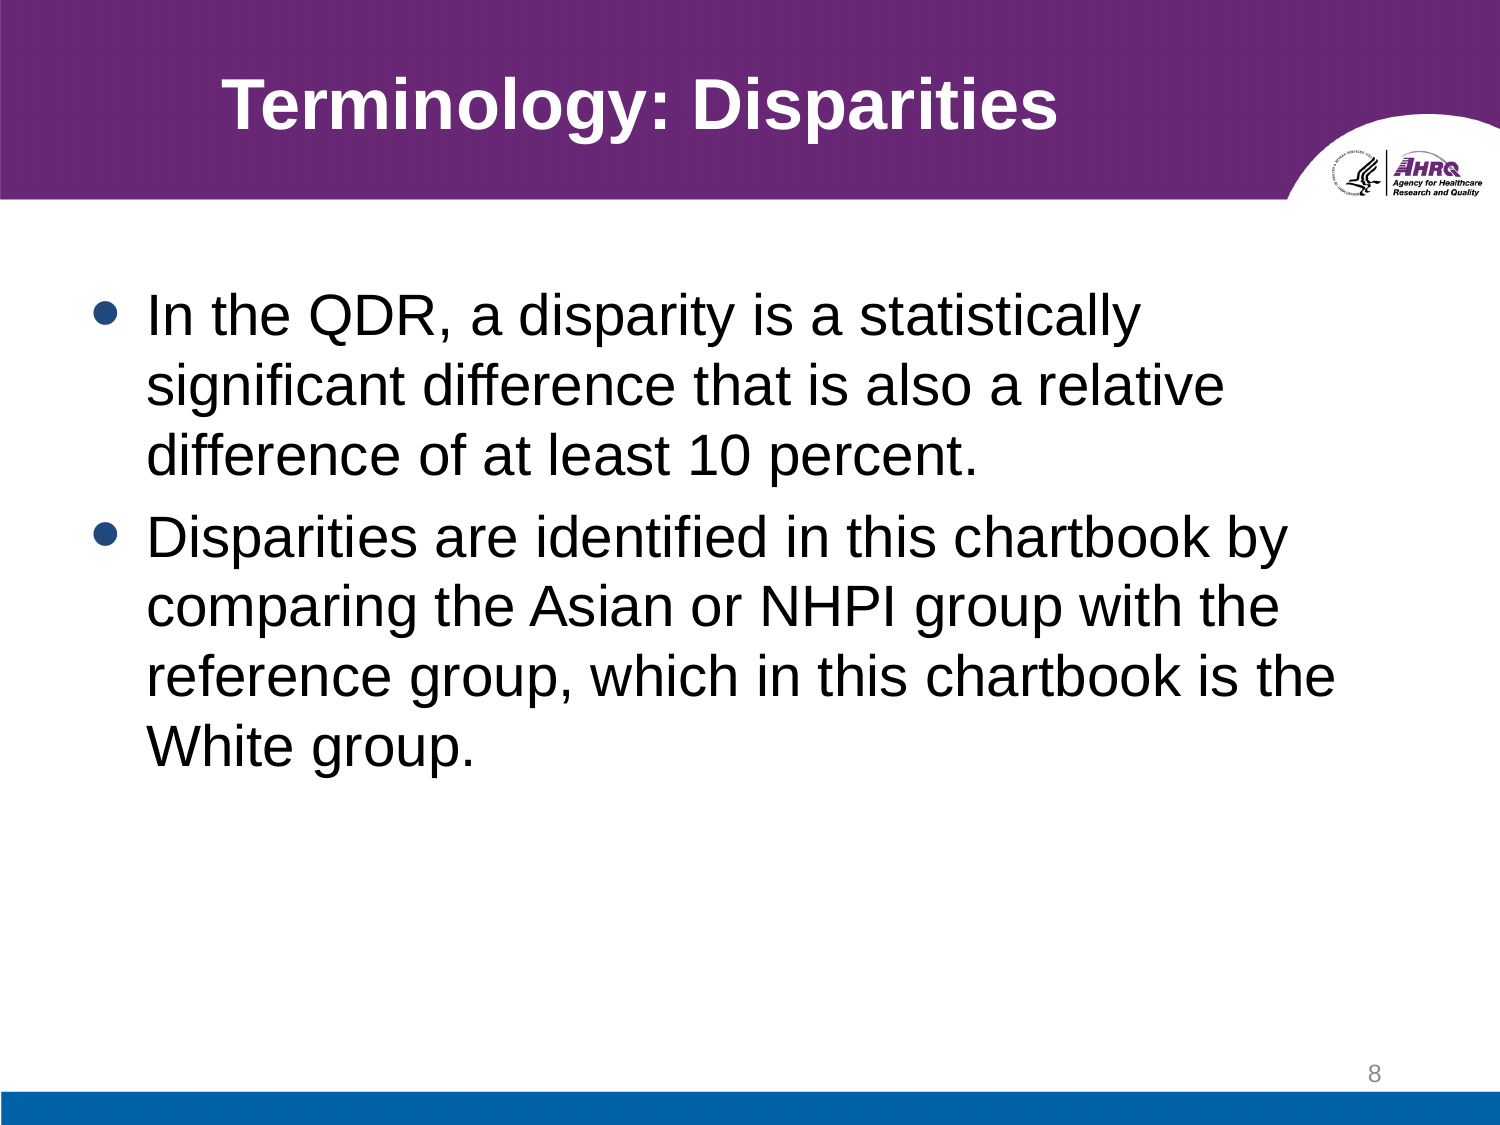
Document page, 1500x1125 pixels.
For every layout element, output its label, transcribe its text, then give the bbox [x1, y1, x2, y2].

title Terminology: Disparities [206, 50, 1294, 152]
list In the QDR, a disparity is a statistically significant difference that is also a relative difference of at least 10 percent. Disparities are identified in this chartbook by comparing the Asian or NHPI group with the reference group, which in this chartbook is the White group. [75, 270, 1425, 1013]
picture [0, 0, 1500, 1125]
slide_number 8 [1059, 1042, 1397, 1103]
